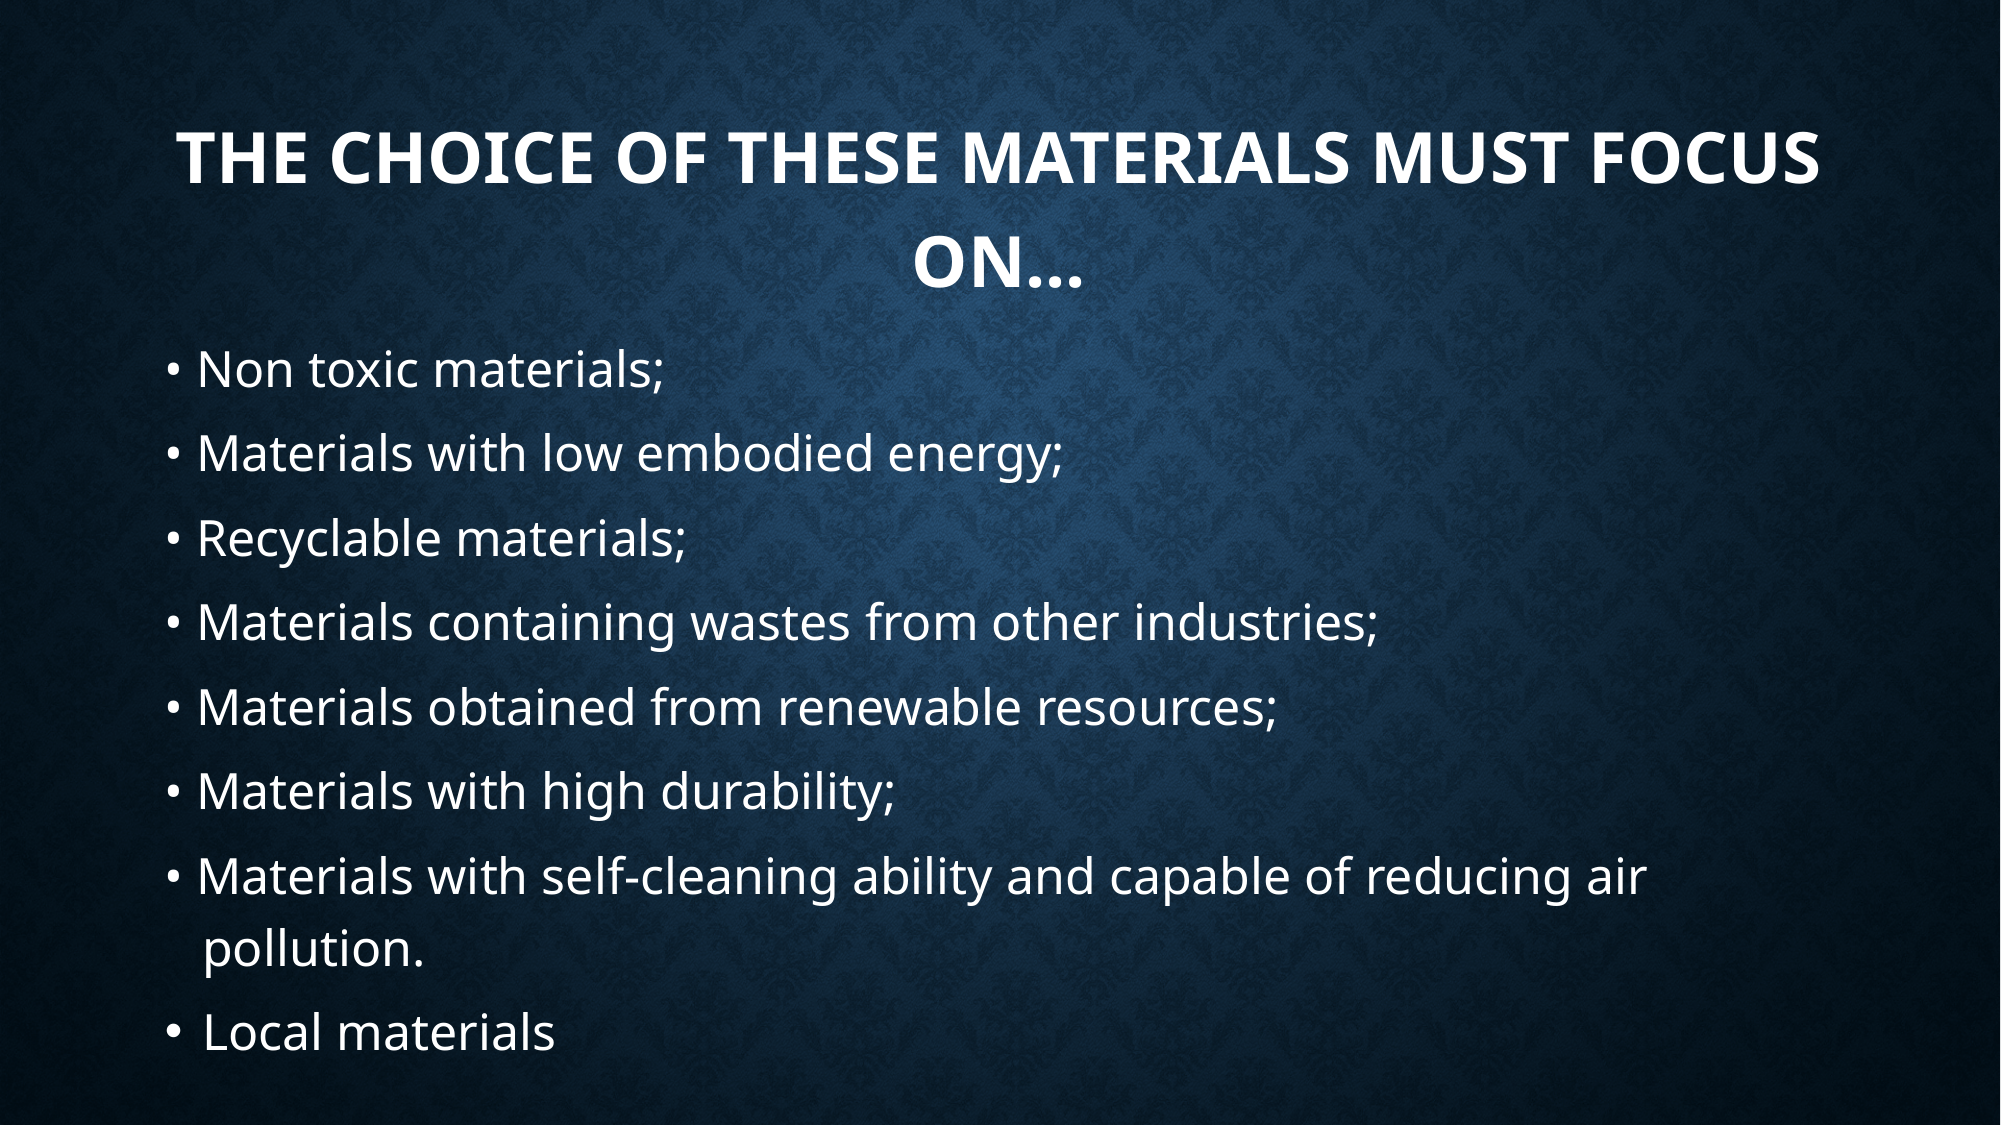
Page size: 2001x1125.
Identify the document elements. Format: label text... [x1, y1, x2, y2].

list • Non toxic materials; • Materials with low embodied energy; • Recyclable materials; • Materials containing wastes from other industries; • Materials obtained from renewable resources; • Materials with high durability; • Materials with self-cleaning ability and capable of reducing air pollution. Local materials [149, 317, 1901, 1040]
title The choice of these materials must focus on... [149, 77, 1849, 317]
